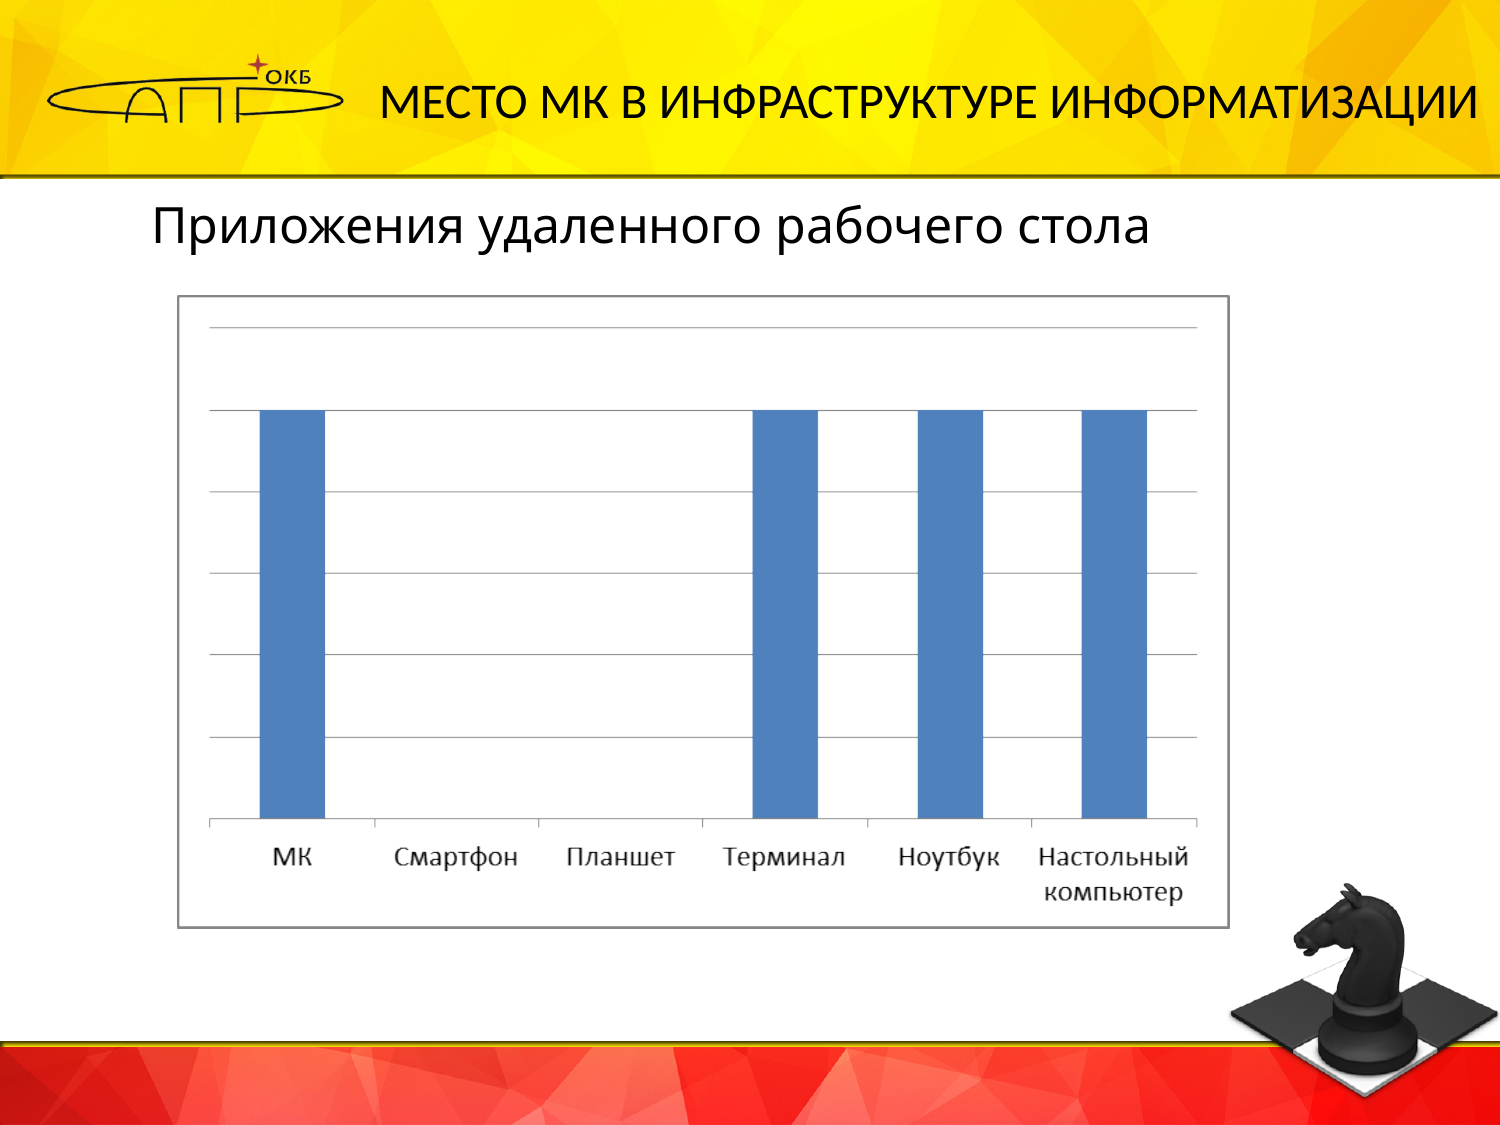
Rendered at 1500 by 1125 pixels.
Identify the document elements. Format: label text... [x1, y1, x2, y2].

picture [0, 0, 1500, 1125]
text_box Приложения удаленного рабочего стола [136, 186, 1271, 262]
text_box МЕСТО МК В ИНФРАСТРУКТУРЕ ИНФОРМАТИЗАЦИИ [363, 60, 1495, 136]
